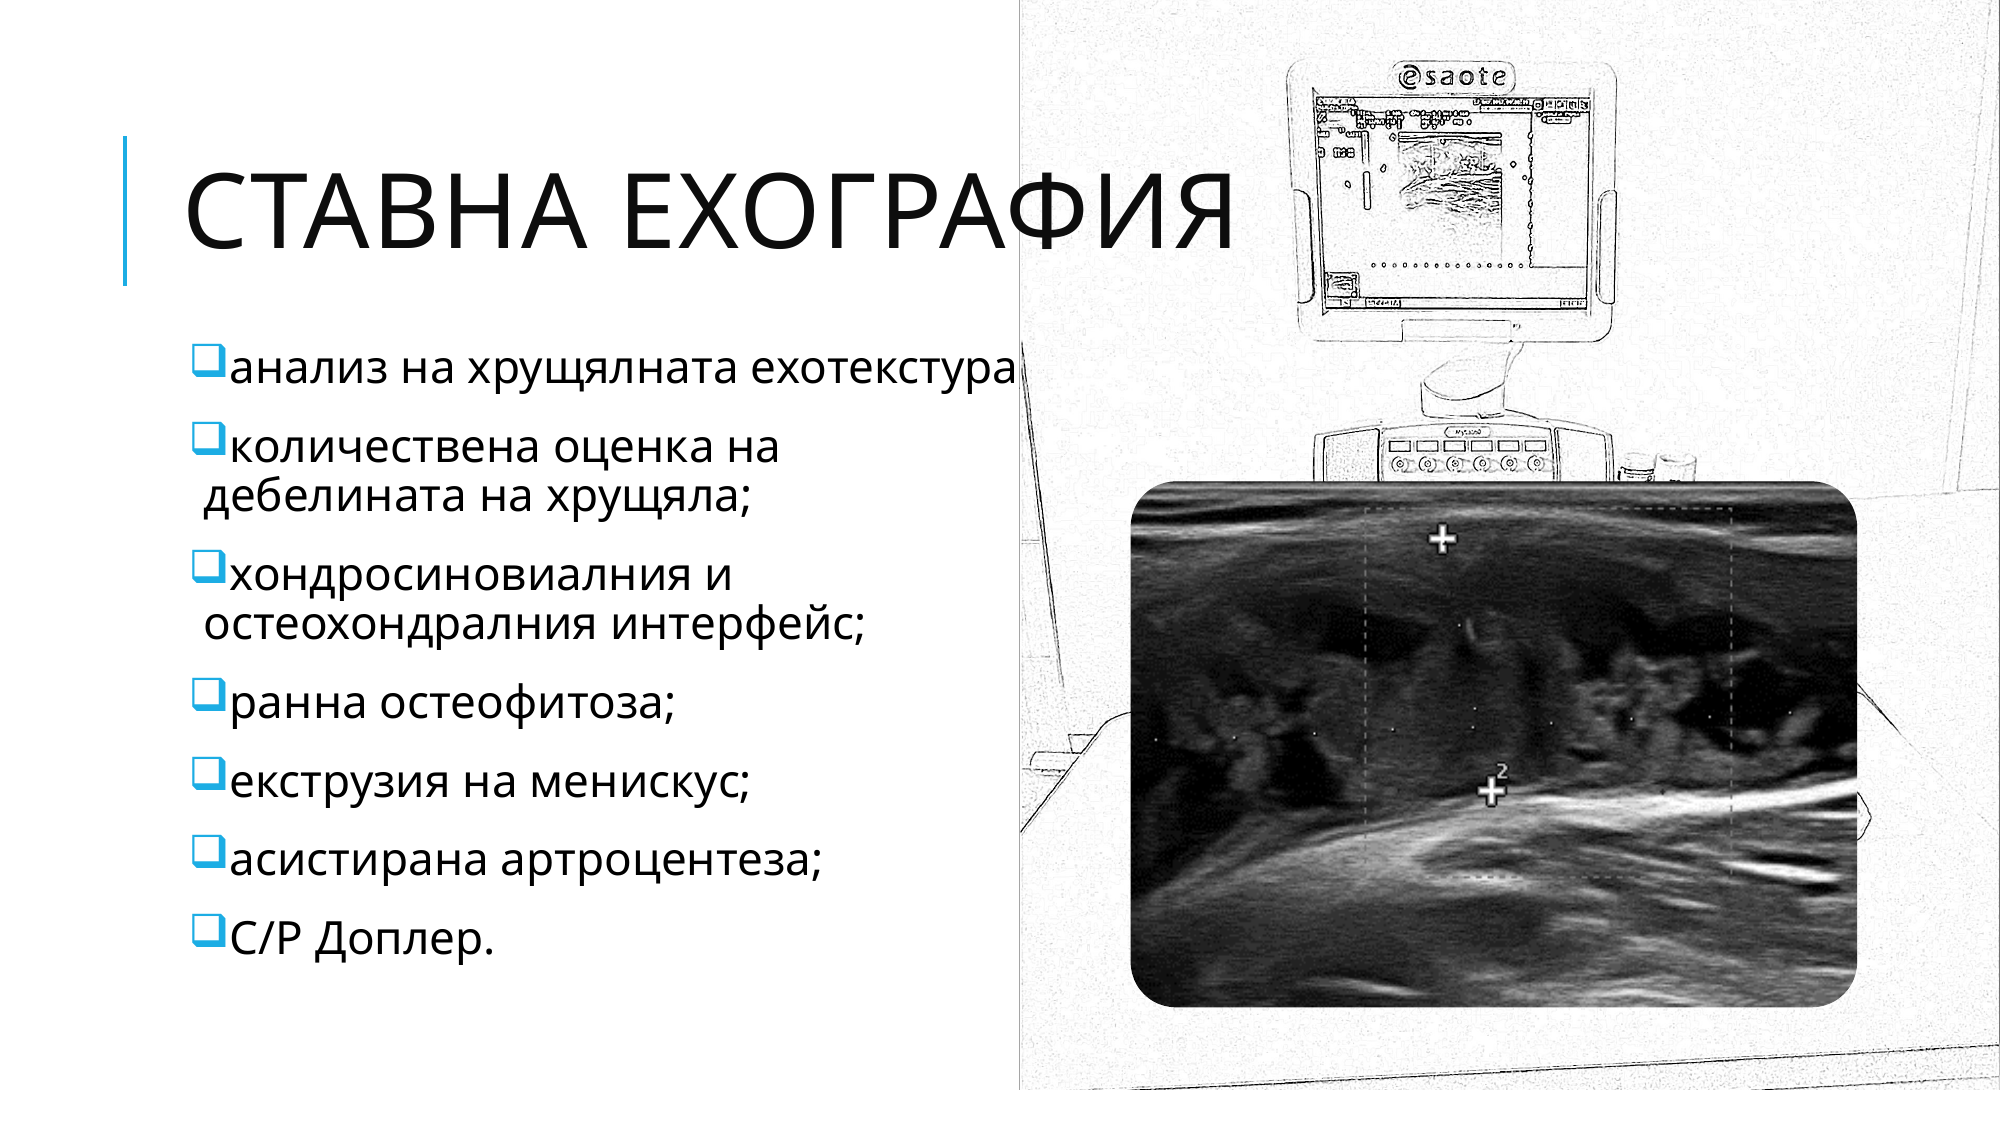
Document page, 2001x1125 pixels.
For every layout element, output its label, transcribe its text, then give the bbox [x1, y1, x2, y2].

list анализ на хрущялната ехотекстура; количествена оценка на дебелината на хрущяла; хондросиновиалния и остеохондралния интерфейс; раннa остеофитоза; екструзия на менискус; асистирана артроцентеза; C/P Доплер. [181, 342, 1012, 1025]
picture [1019, 0, 2000, 1090]
title Ставна ехография [168, 96, 1012, 342]
